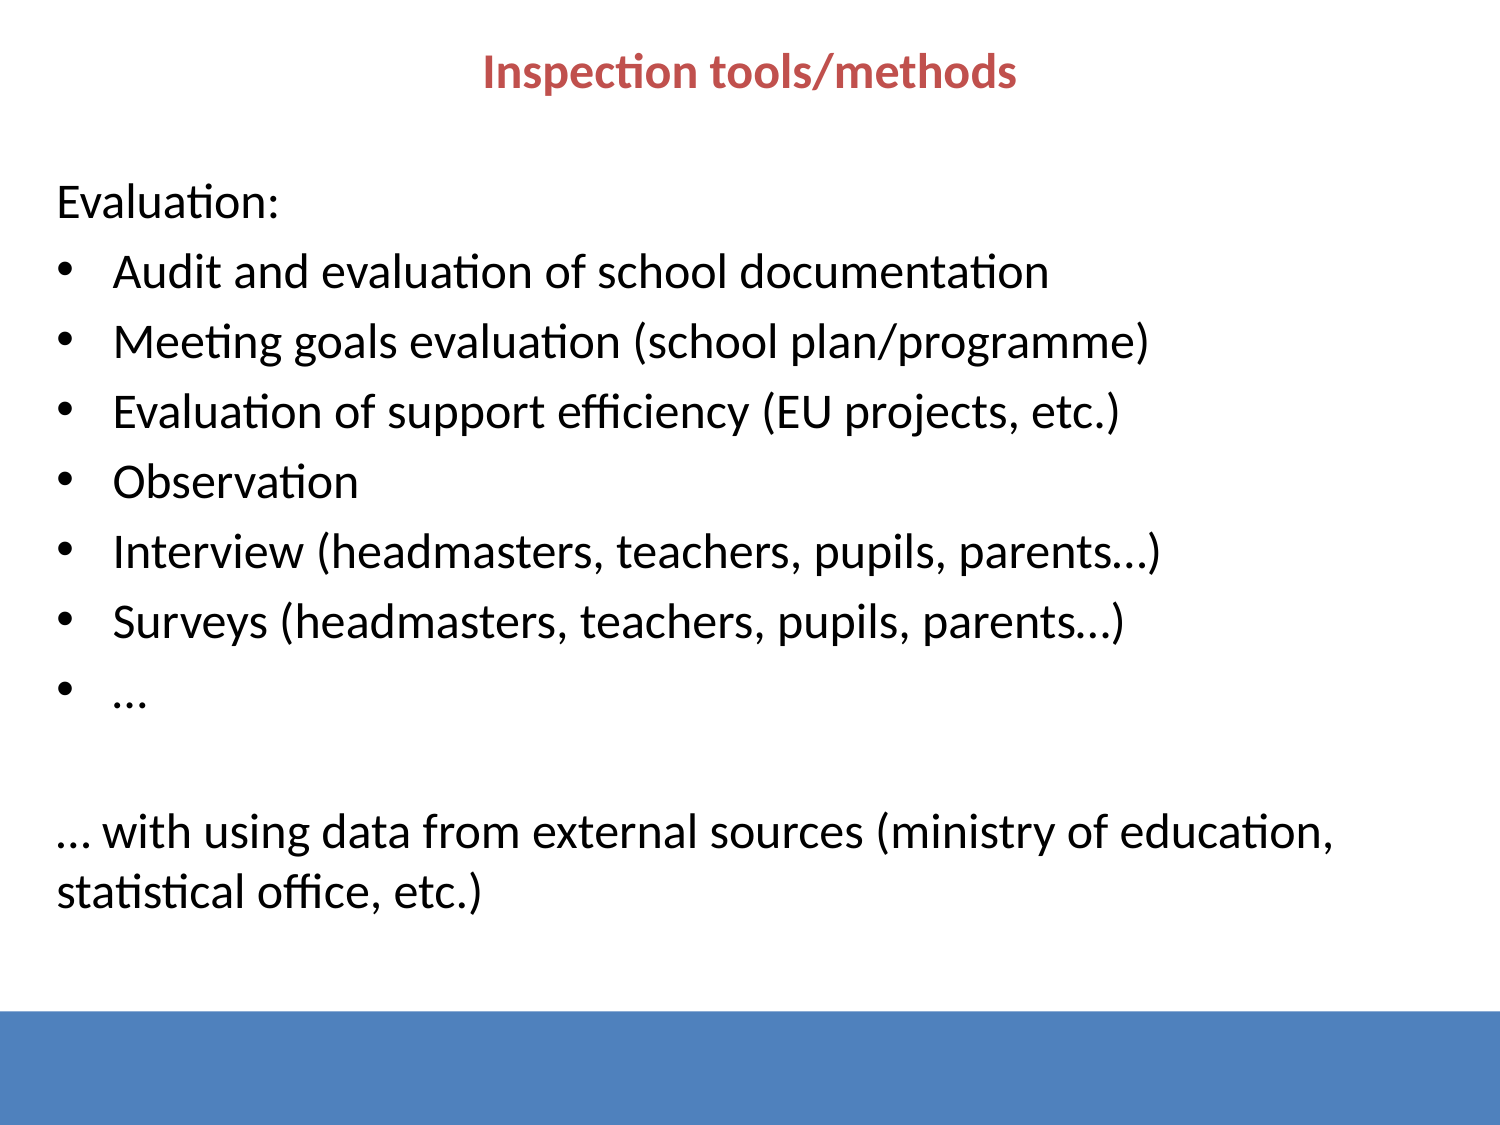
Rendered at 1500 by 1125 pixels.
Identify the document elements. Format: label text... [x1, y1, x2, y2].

title Inspection tools/methods [40, 3, 1460, 134]
list Evaluation: Audit and evaluation of school documentation Meeting goals evaluation (school plan/programme) Evaluation of support efficiency (EU projects, etc.) Observation Interview (headmasters, teachers, pupils, parents…) Surveys (headmasters, teachers, pupils, parents…) … … with using data from external sources (ministry of education, statistical office, etc.) [40, 160, 1460, 965]
